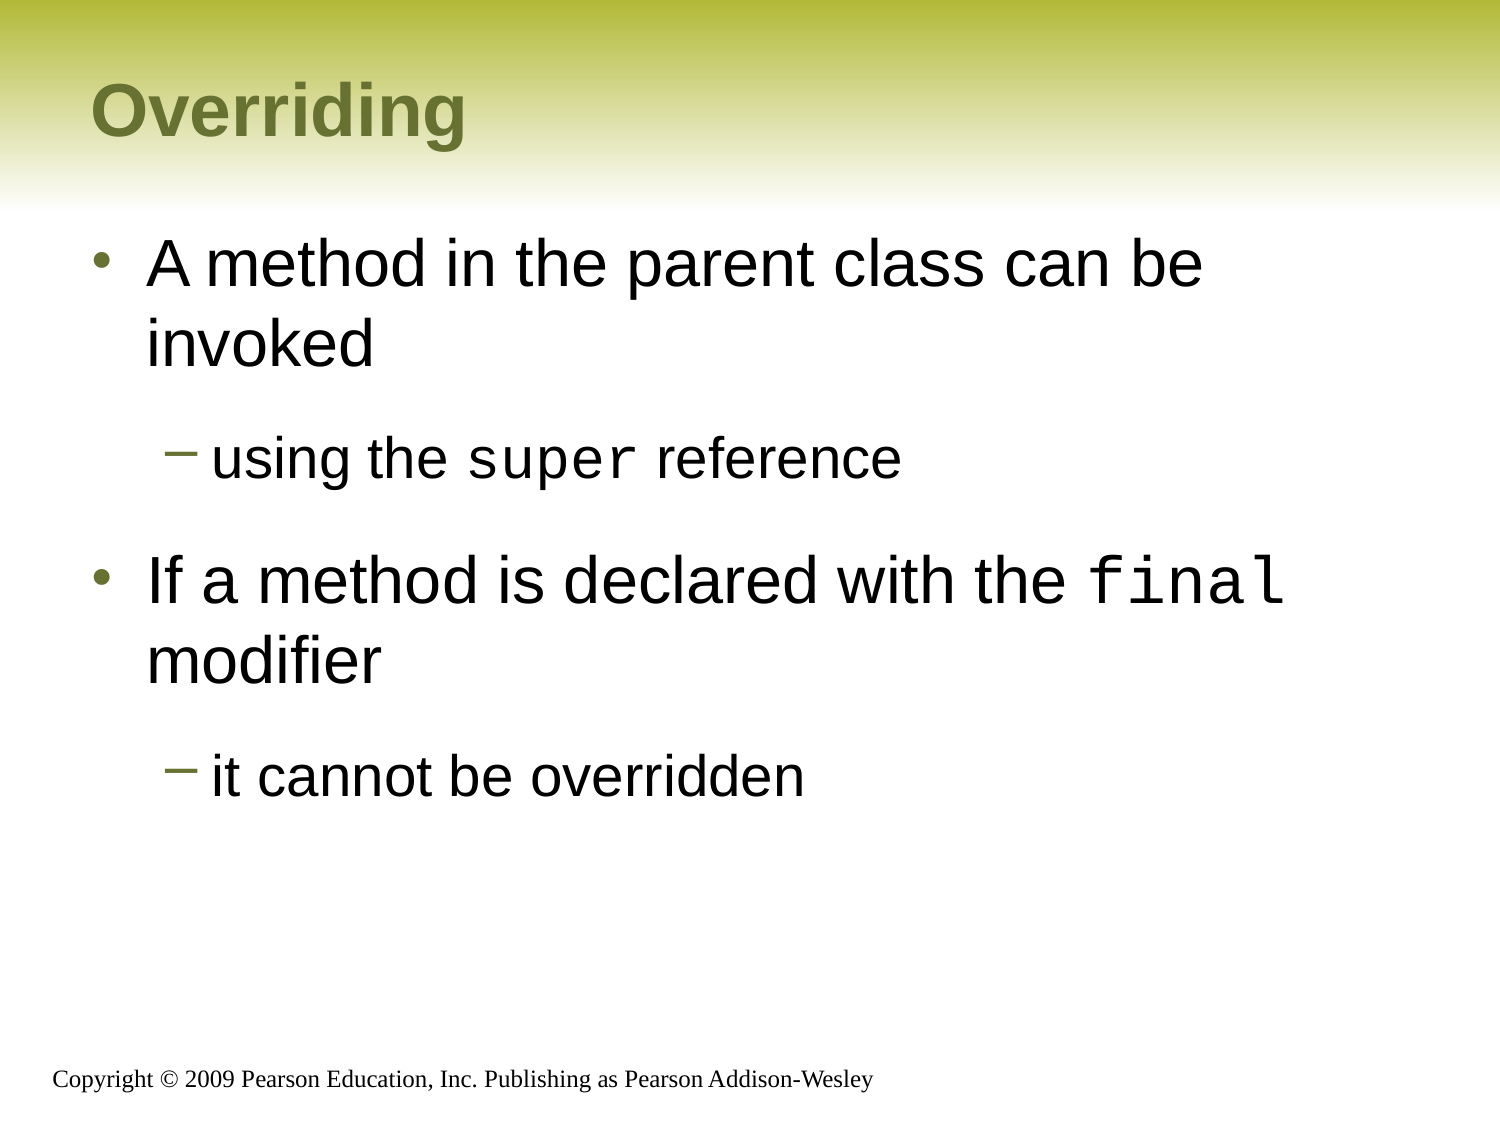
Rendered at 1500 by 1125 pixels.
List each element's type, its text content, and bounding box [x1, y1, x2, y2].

title Overriding [75, 12, 1438, 200]
list A method in the parent class can be invoked using the super reference If a method is declared with the final modifier it cannot be overridden [75, 212, 1438, 888]
